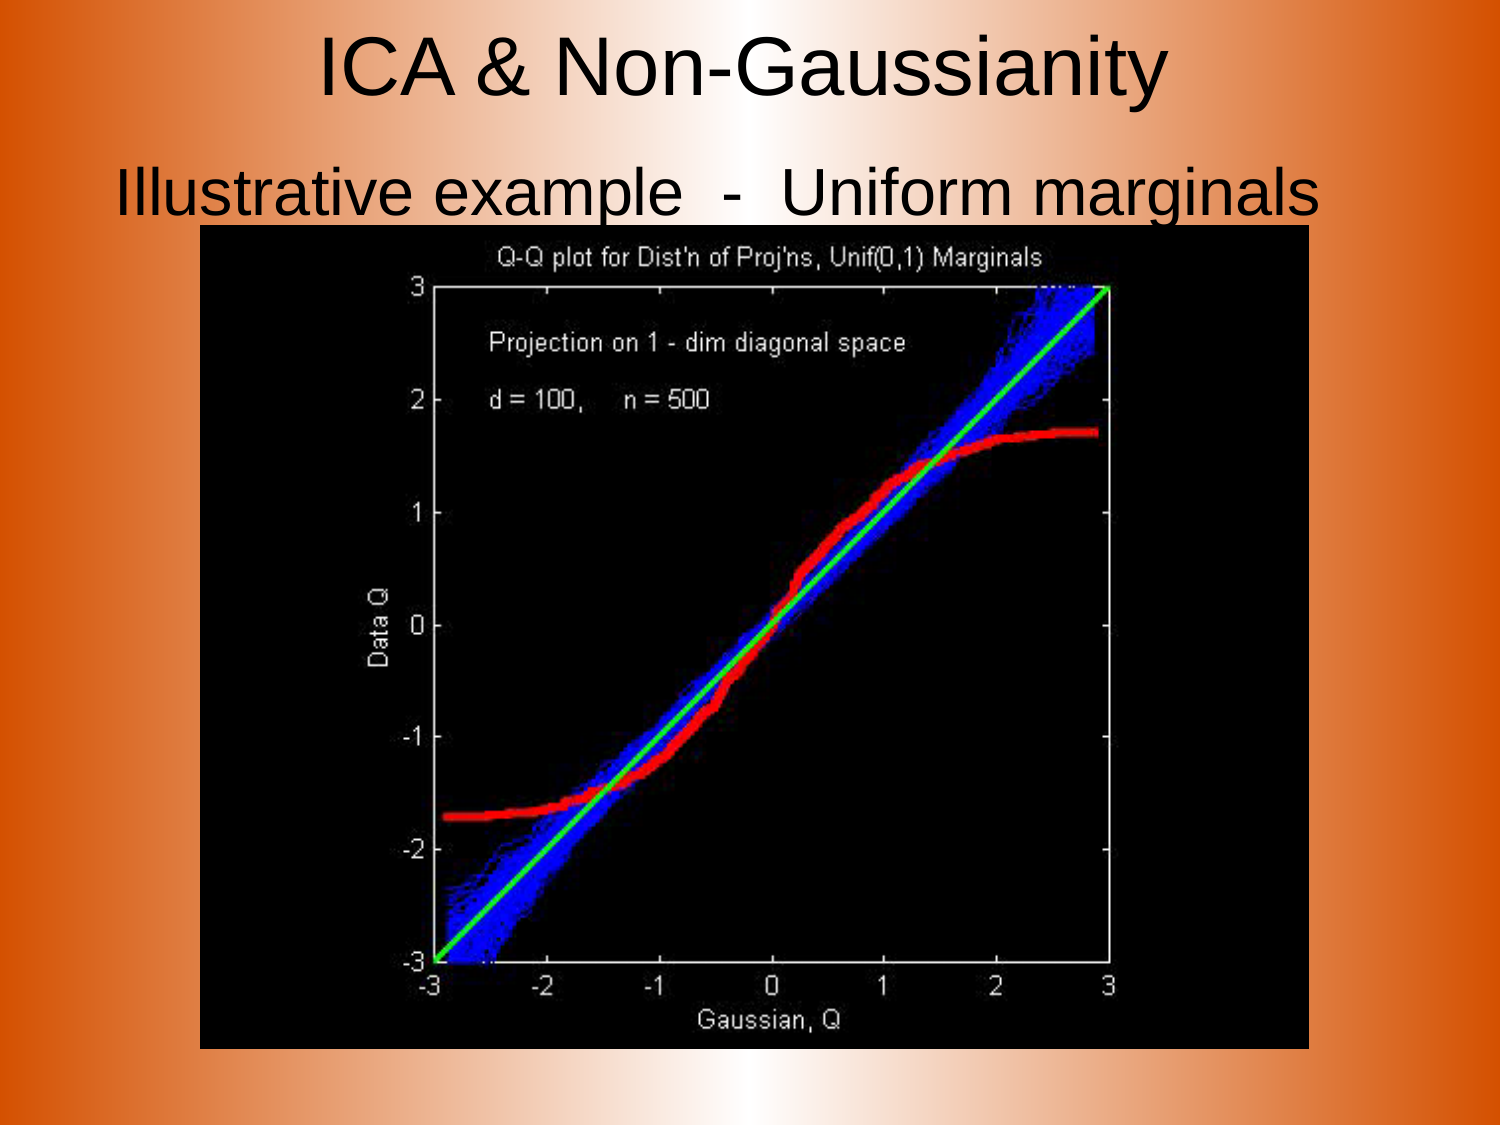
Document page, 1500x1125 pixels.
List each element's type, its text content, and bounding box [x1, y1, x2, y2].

title ICA & Non-Gaussianity [50, 0, 1438, 125]
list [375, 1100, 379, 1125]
text_box [229, 1100, 233, 1125]
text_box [199, 224, 1310, 1050]
list Illustrative example - Uniform marginals [99, 125, 1422, 1100]
